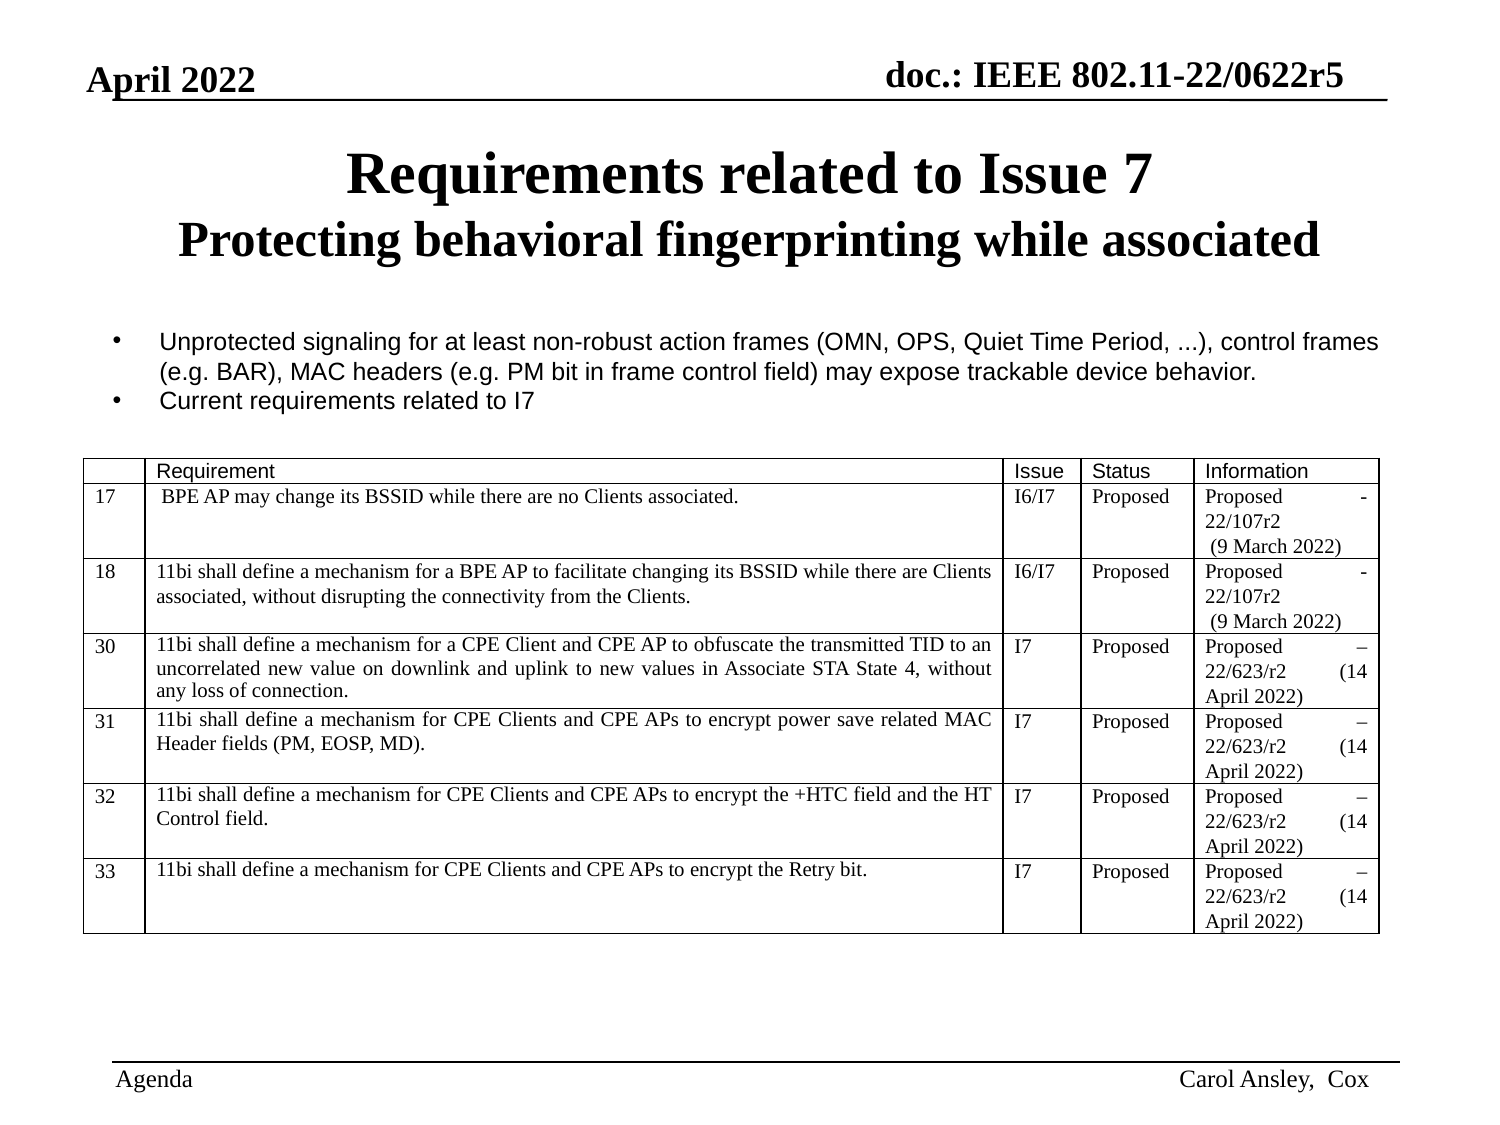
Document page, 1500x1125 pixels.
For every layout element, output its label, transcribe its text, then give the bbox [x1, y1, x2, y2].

table_cell BPE AP may change its BSSID while there are no Clients associated. [146, 484, 1002, 558]
table_cell 32 [84, 784, 144, 858]
table_cell Proposed - 22/107r2 (9 March 2022) [1195, 559, 1378, 633]
table_header Information [1195, 459, 1378, 483]
table_header Requirement [146, 459, 1002, 483]
table_cell 30 [84, 634, 144, 708]
table_cell Proposed [1082, 784, 1193, 858]
table_cell 17 [84, 484, 144, 558]
table_cell 11bi shall define a mechanism for a BPE AP to facilitate changing its BSSID while there are Clients associated, without disrupting the connectivity from the Clients. [146, 559, 1002, 633]
table_cell 11bi shall define a mechanism for CPE Clients and CPE APs to encrypt the Retry bit. [146, 859, 1002, 933]
table_header [84, 459, 144, 483]
list Unprotected signaling for at least non-robust action frames (OMN, OPS, Quiet Time Period, ...), control frames (e.g. BAR), MAC headers (e.g. PM bit in frame control field) may expose trackable device behavior. Current requirements related to I7 [111, 324, 1388, 1001]
table_header Status [1082, 459, 1193, 483]
title Requirements related to Issue 7 Protecting behavioral fingerprinting while associated [111, 111, 1388, 288]
table_cell 11bi shall define a mechanism for CPE Clients and CPE APs to encrypt power save related MAC Header fields (PM, EOSP, MD). [146, 709, 1002, 783]
table_cell I6/I7 [1004, 484, 1080, 558]
table_cell Proposed – 22/623/r2 (14 April 2022) [1195, 634, 1378, 708]
table_cell Proposed - 22/107r2 (9 March 2022) [1195, 484, 1378, 558]
table_cell I7 [1004, 634, 1080, 708]
table_cell I7 [1004, 709, 1080, 783]
table_cell 11bi shall define a mechanism for a CPE Client and CPE AP to obfuscate the transmitted TID to an uncorrelated new value on downlink and uplink to new values in Associate STA State 4, without any loss of connection. [146, 634, 1002, 708]
table_cell I7 [1004, 784, 1080, 858]
table_cell 11bi shall define a mechanism for CPE Clients and CPE APs to encrypt the +HTC field and the HT Control field. [146, 784, 1002, 858]
table_cell Proposed [1082, 559, 1193, 633]
table_cell 31 [84, 709, 144, 783]
table_cell I6/I7 [1004, 559, 1080, 633]
table_cell 18 [84, 559, 144, 633]
table_cell I7 [1004, 859, 1080, 933]
table_cell Proposed [1082, 859, 1193, 933]
table_header Issue [1004, 459, 1080, 483]
table_cell Proposed [1082, 484, 1193, 558]
table_cell Proposed [1082, 709, 1193, 783]
table_cell Proposed – 22/623/r2 (14 April 2022) [1195, 784, 1378, 858]
table_cell Proposed [1082, 634, 1193, 708]
table_cell 33 [84, 859, 144, 933]
table_cell Proposed – 22/623/r2 (14 April 2022) [1195, 859, 1378, 933]
table_cell Proposed – 22/623/r2 (14 April 2022) [1195, 709, 1378, 783]
